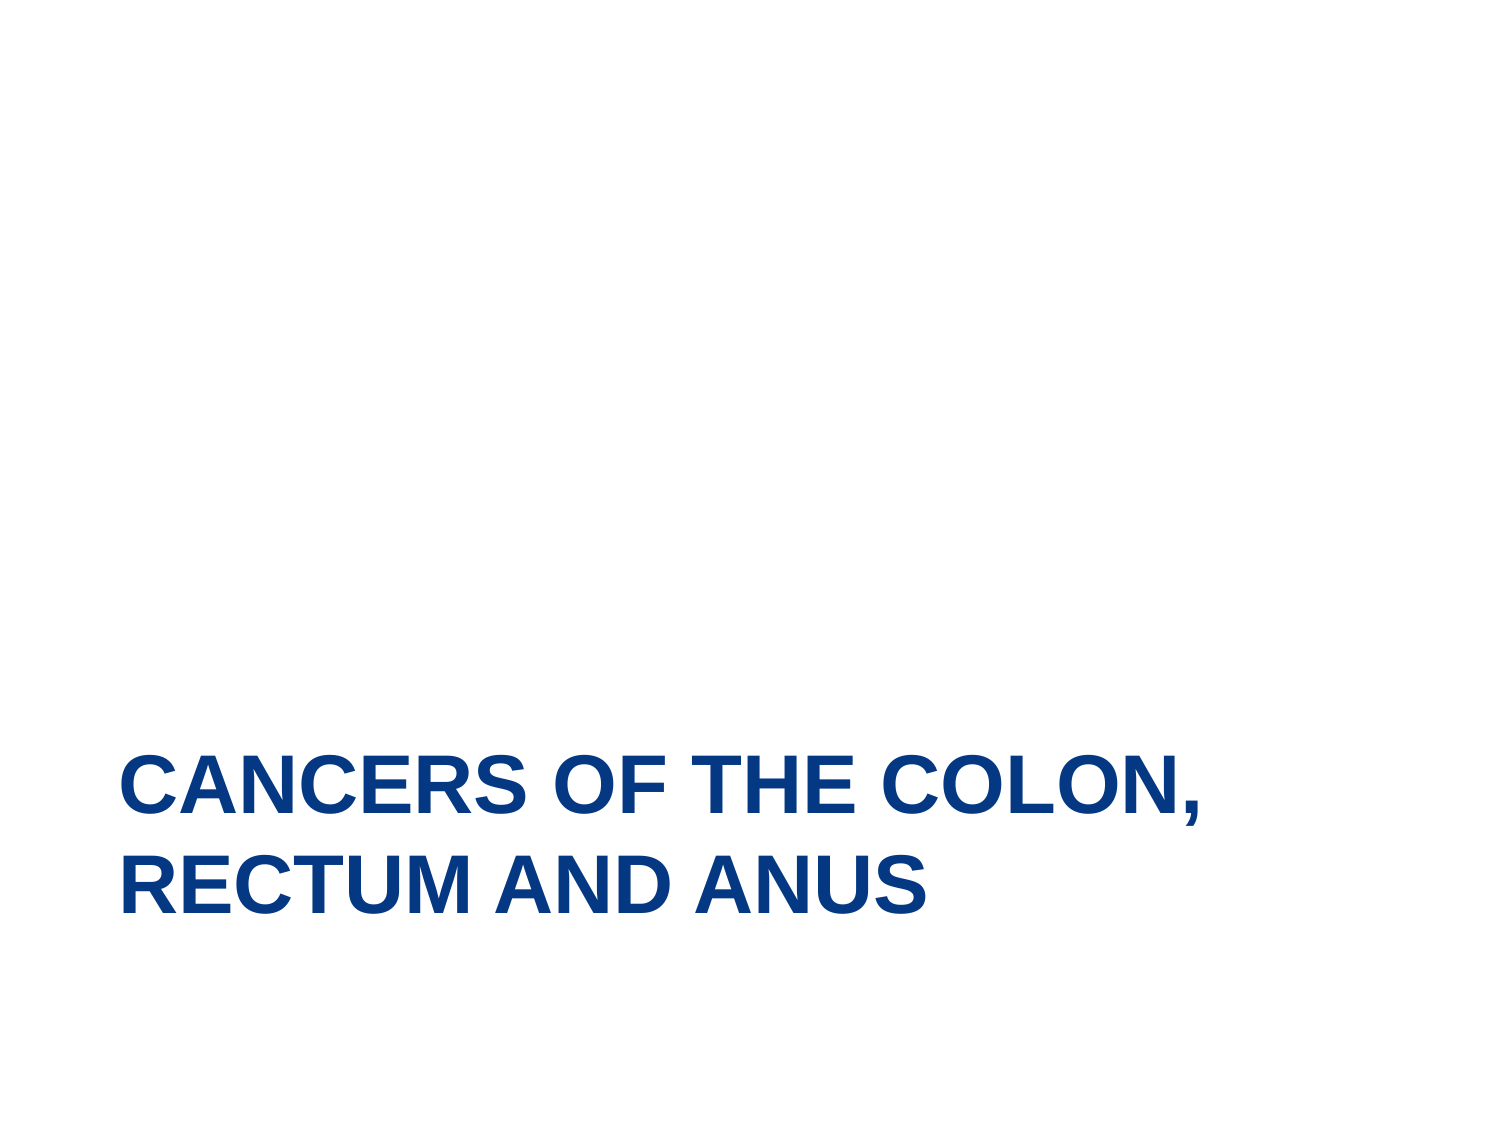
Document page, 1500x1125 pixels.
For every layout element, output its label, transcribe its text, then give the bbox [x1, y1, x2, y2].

title Cancers of the colon, rectum and anus [118, 722, 1394, 947]
